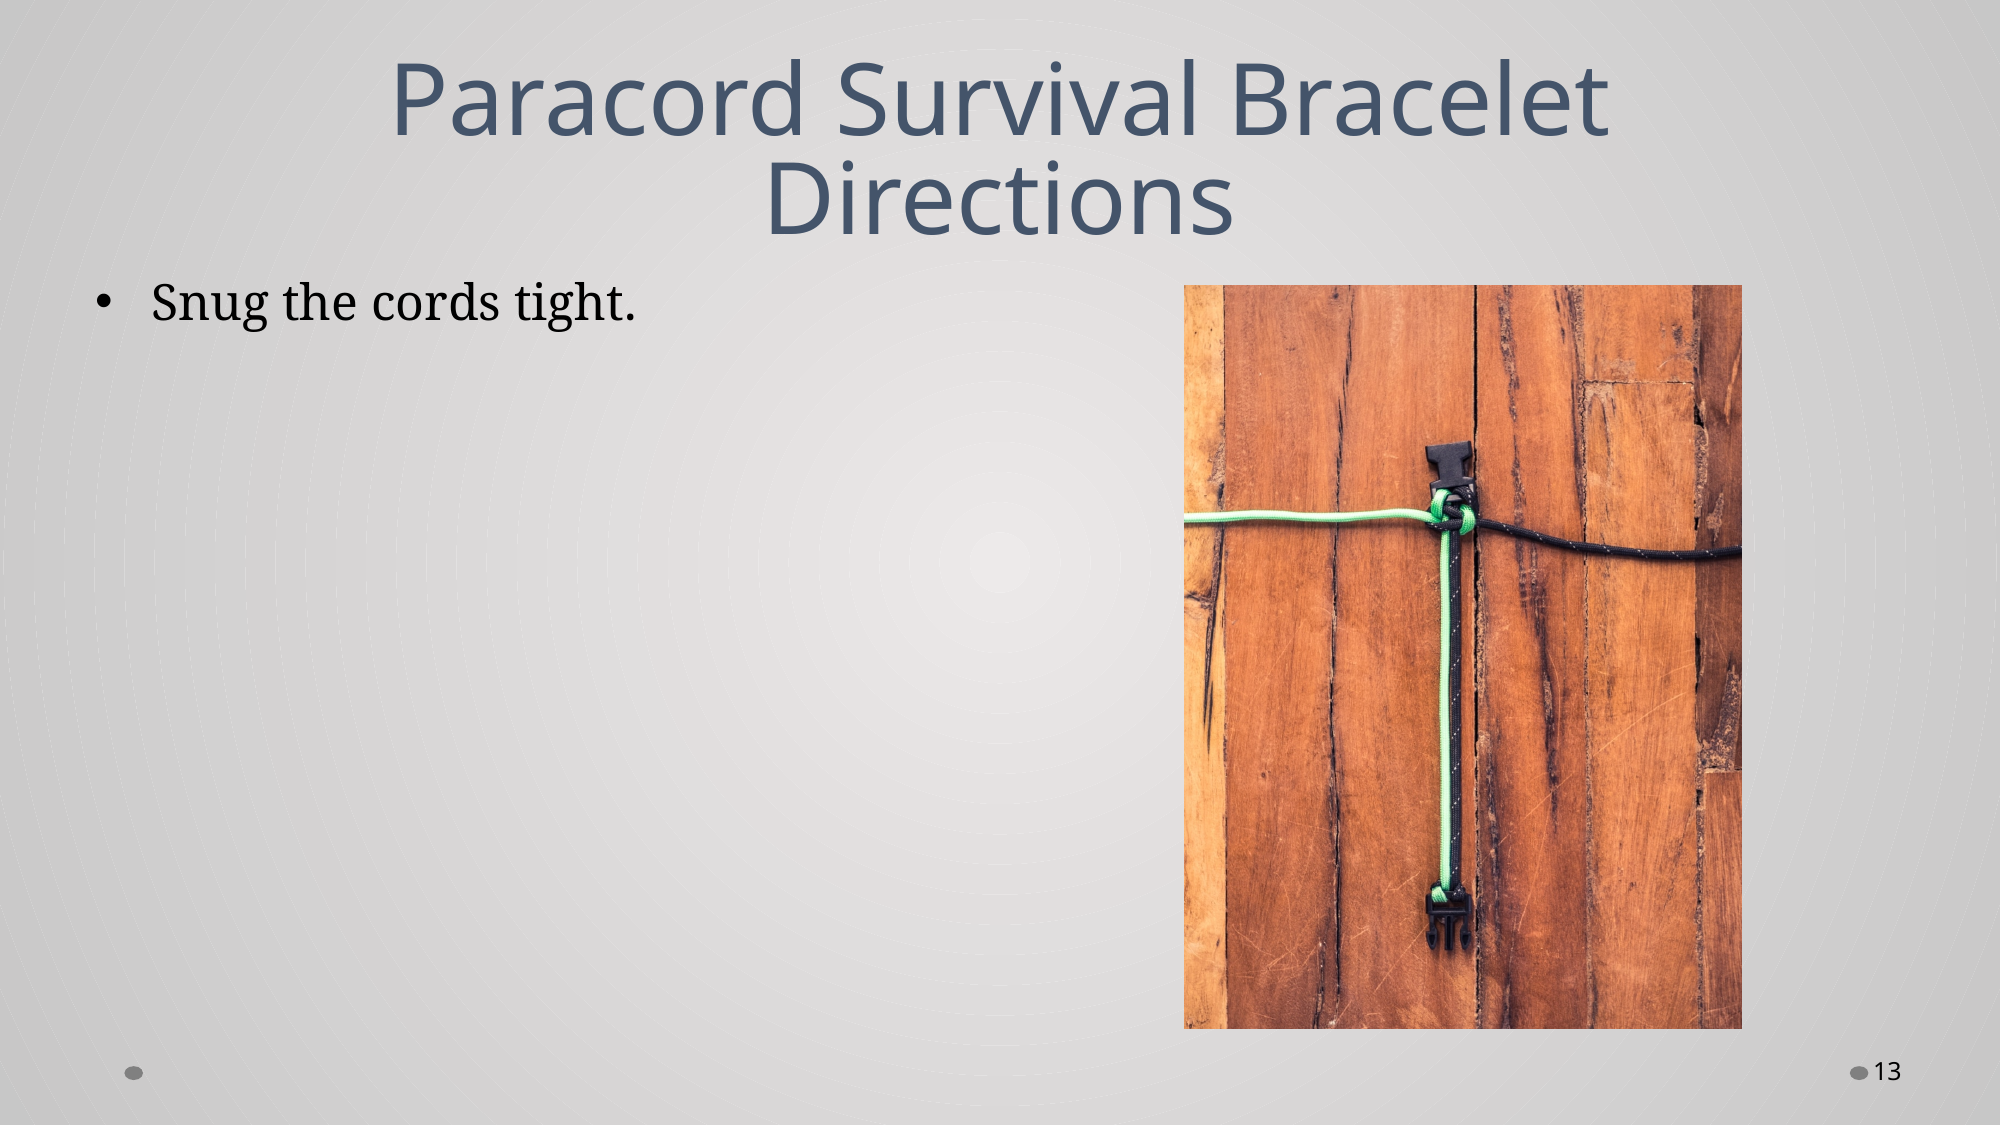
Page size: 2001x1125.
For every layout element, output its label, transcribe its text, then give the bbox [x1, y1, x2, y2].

list Snug the cords tight. [80, 262, 964, 1005]
title Paracord Survival Bracelet Directions [99, 0, 1900, 263]
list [1184, 285, 1742, 1029]
slide_number 13 [1868, 1042, 1992, 1103]
